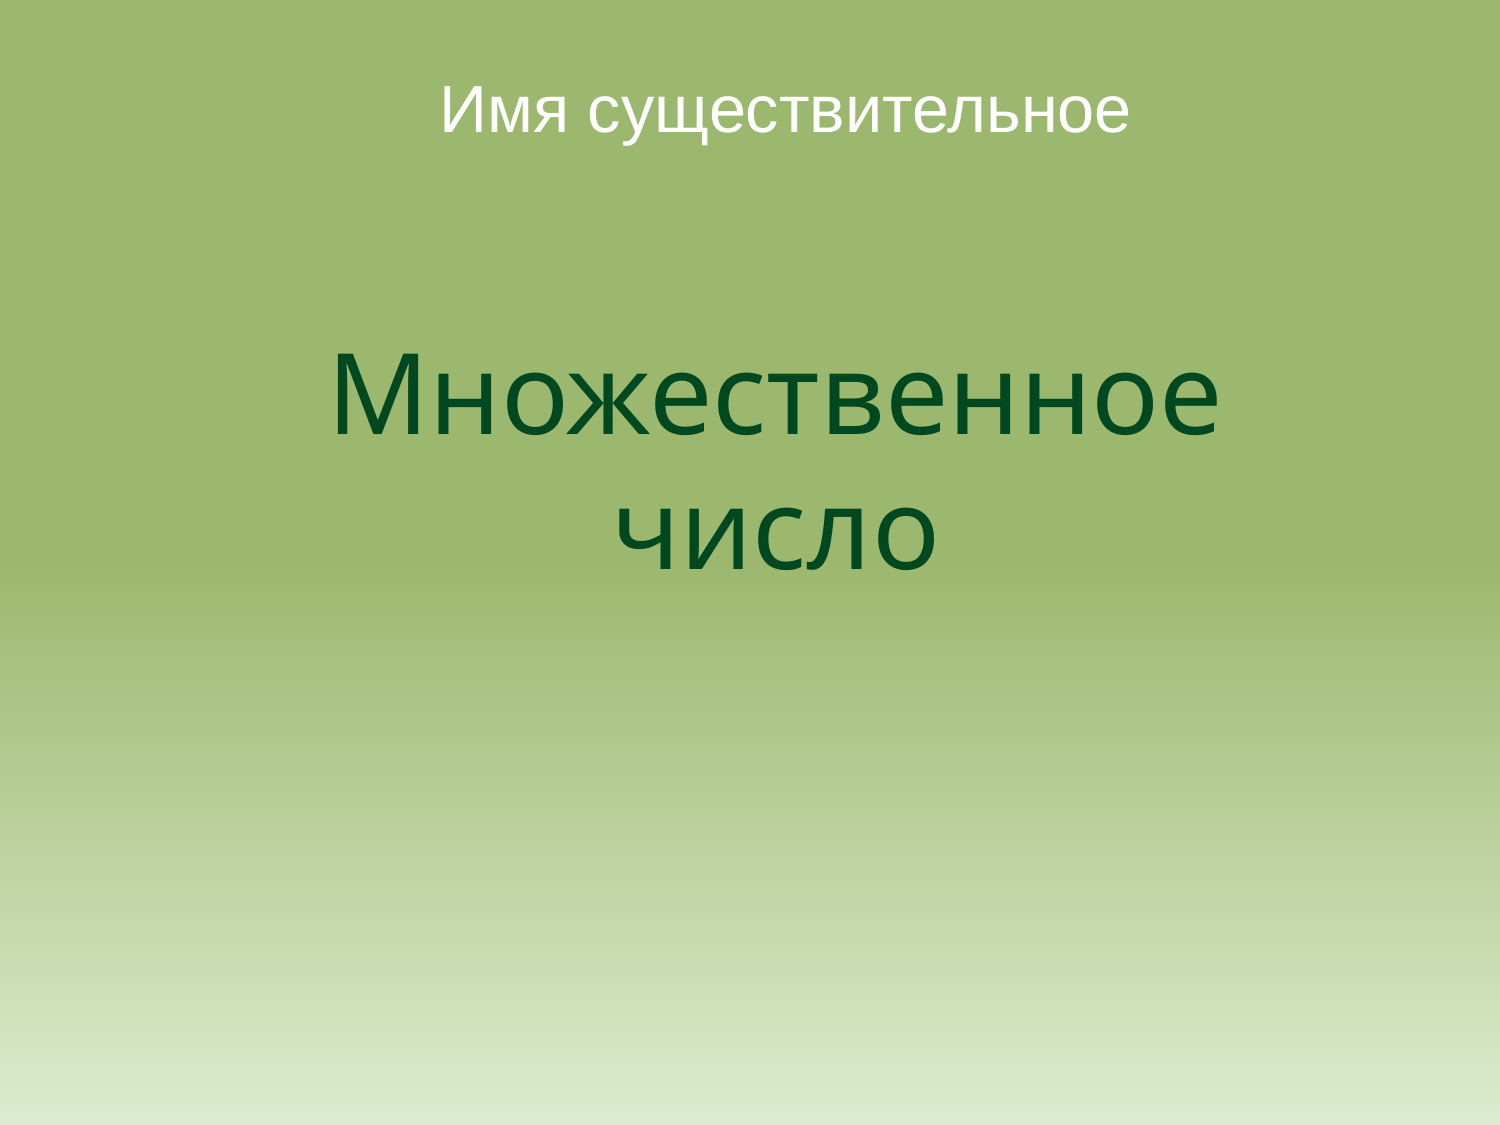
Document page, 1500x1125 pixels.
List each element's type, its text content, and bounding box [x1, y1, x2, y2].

text_box Множественное число [312, 314, 1239, 599]
text_box Имя существительное [424, 58, 1148, 154]
